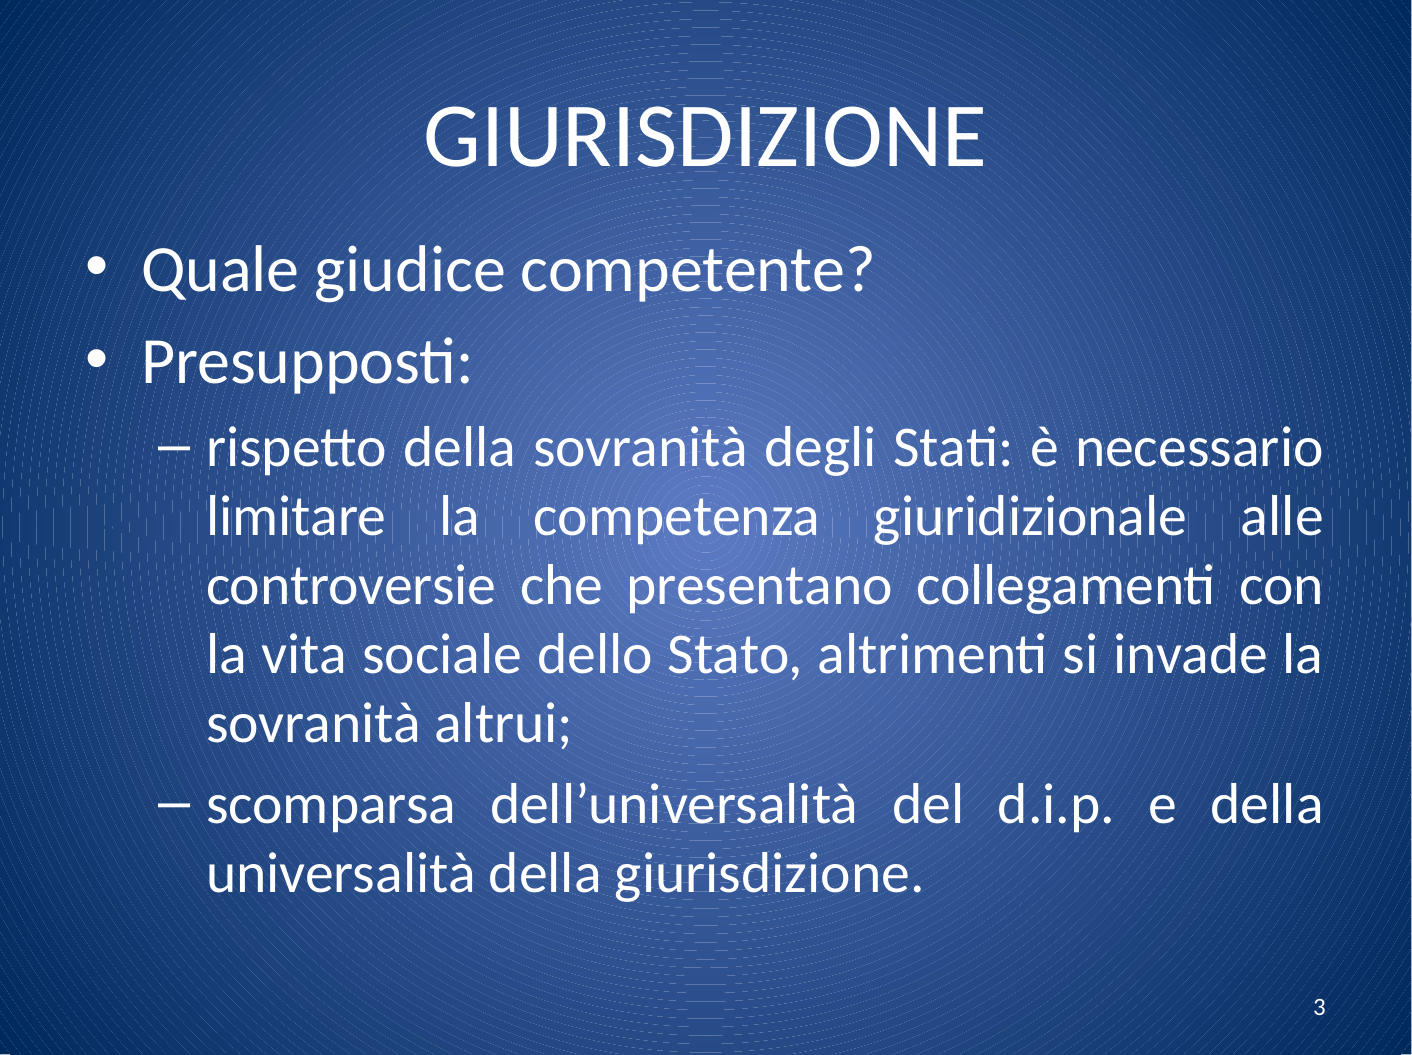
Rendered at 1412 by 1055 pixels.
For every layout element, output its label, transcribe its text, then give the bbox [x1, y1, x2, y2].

title GIURISDIZIONE [70, 42, 1341, 217]
list Quale giudice competente? Presupposti: rispetto della sovranità degli Stati: è necessario limitare la competenza giuridizionale alle controversie che presentano collegamenti con la vita sociale dello Stato, altrimenti si invade la sovranità altrui; scomparsa dell’universalità del d.i.p. e della universalità della giurisdizione. [70, 217, 1341, 914]
slide_number 3 [1011, 977, 1341, 1034]
